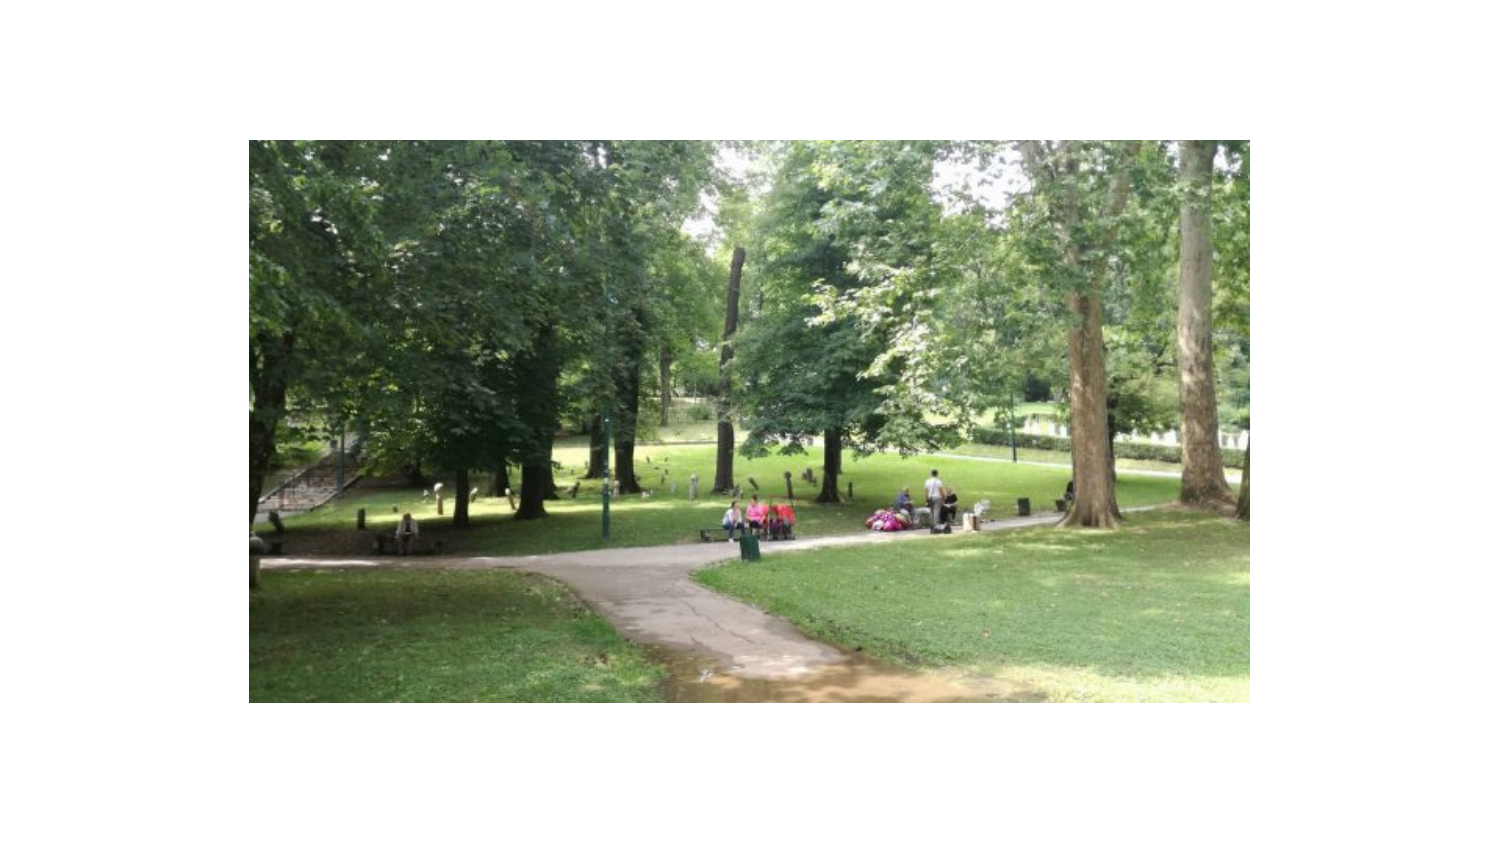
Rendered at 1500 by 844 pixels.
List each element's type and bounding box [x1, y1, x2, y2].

picture [249, 140, 1251, 704]
